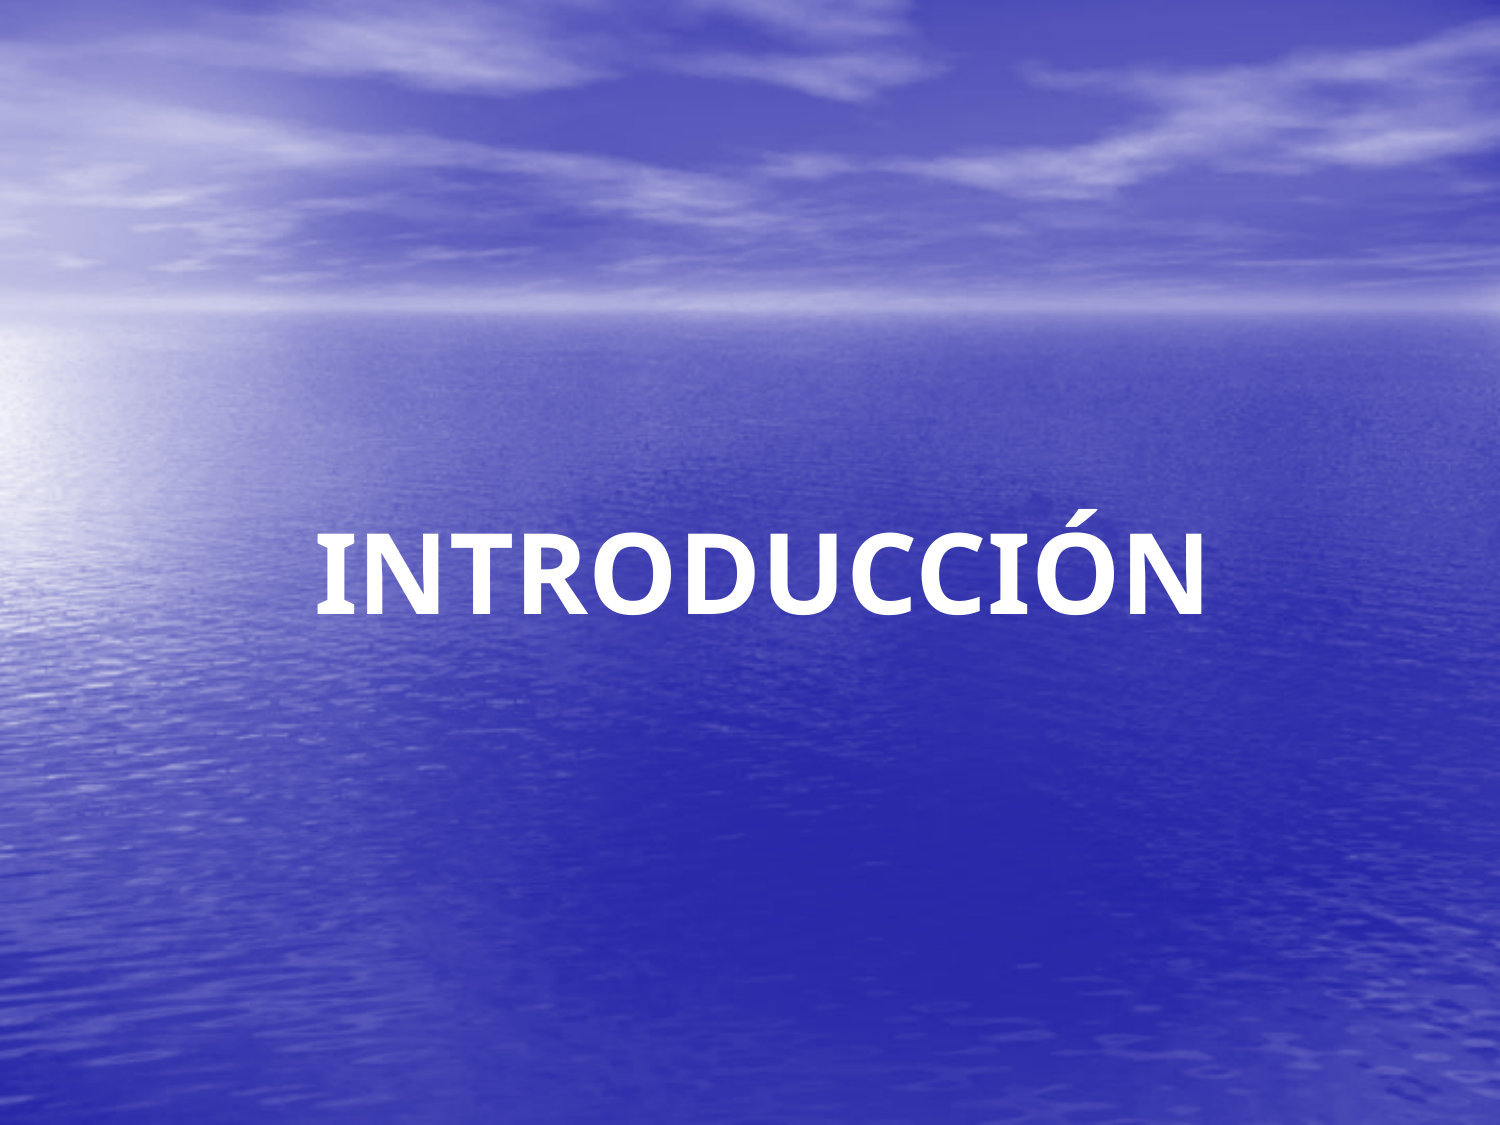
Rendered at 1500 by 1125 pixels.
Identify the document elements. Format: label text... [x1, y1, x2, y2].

title INTRODUCCIÓN [88, 455, 1439, 684]
